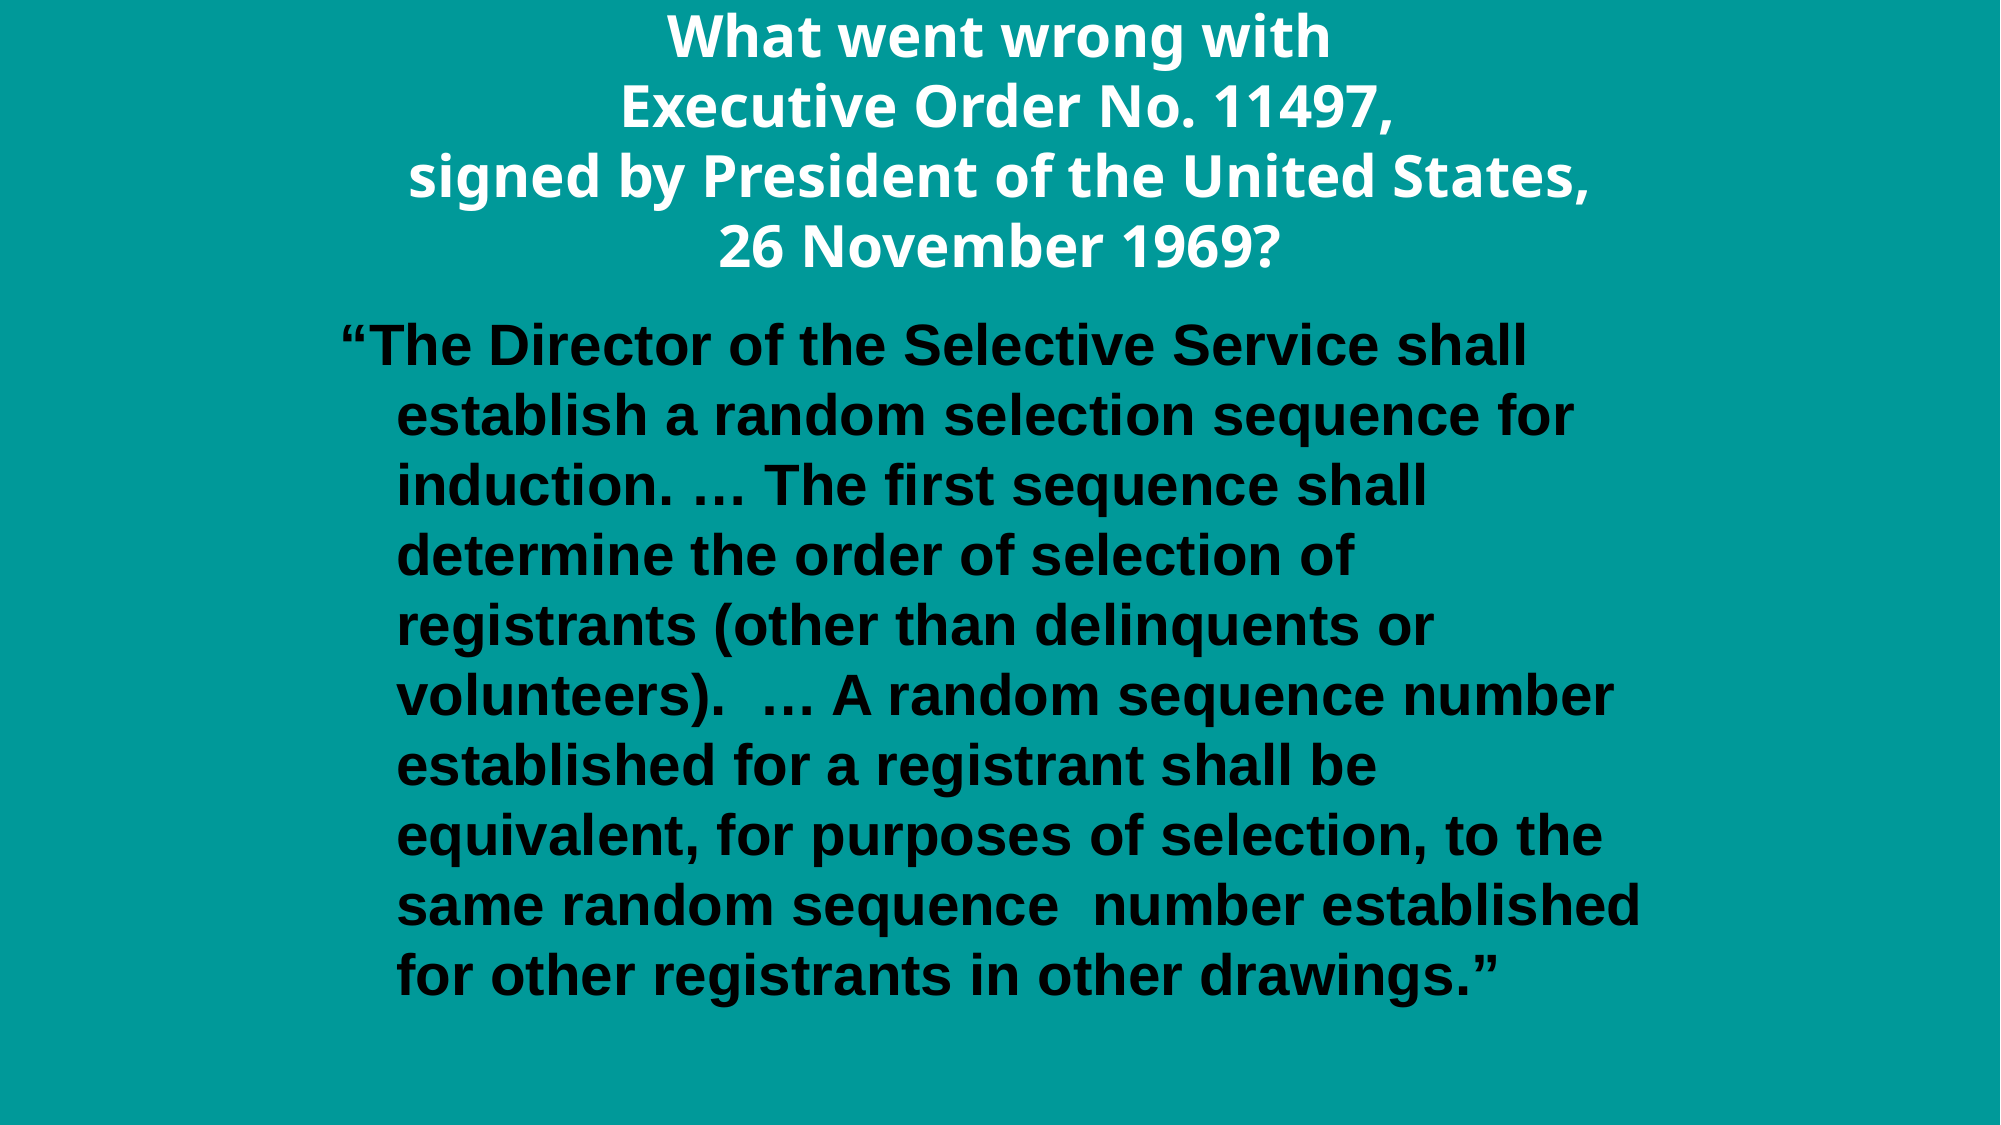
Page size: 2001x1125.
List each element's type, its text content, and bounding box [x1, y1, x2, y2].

list “The Director of the Selective Service shall establish a random selection sequence for induction. … The first sequence shall determine the order of selection of registrants (other than delinquents or volunteers). … A random sequence number established for a registrant shall be equivalent, for purposes of selection, to the same random sequence number established for other registrants in other drawings.” [324, 299, 1675, 1005]
title What went wrong with Executive Order No. 11497, signed by President of the United States, 26 November 1969? [99, 45, 1900, 233]
